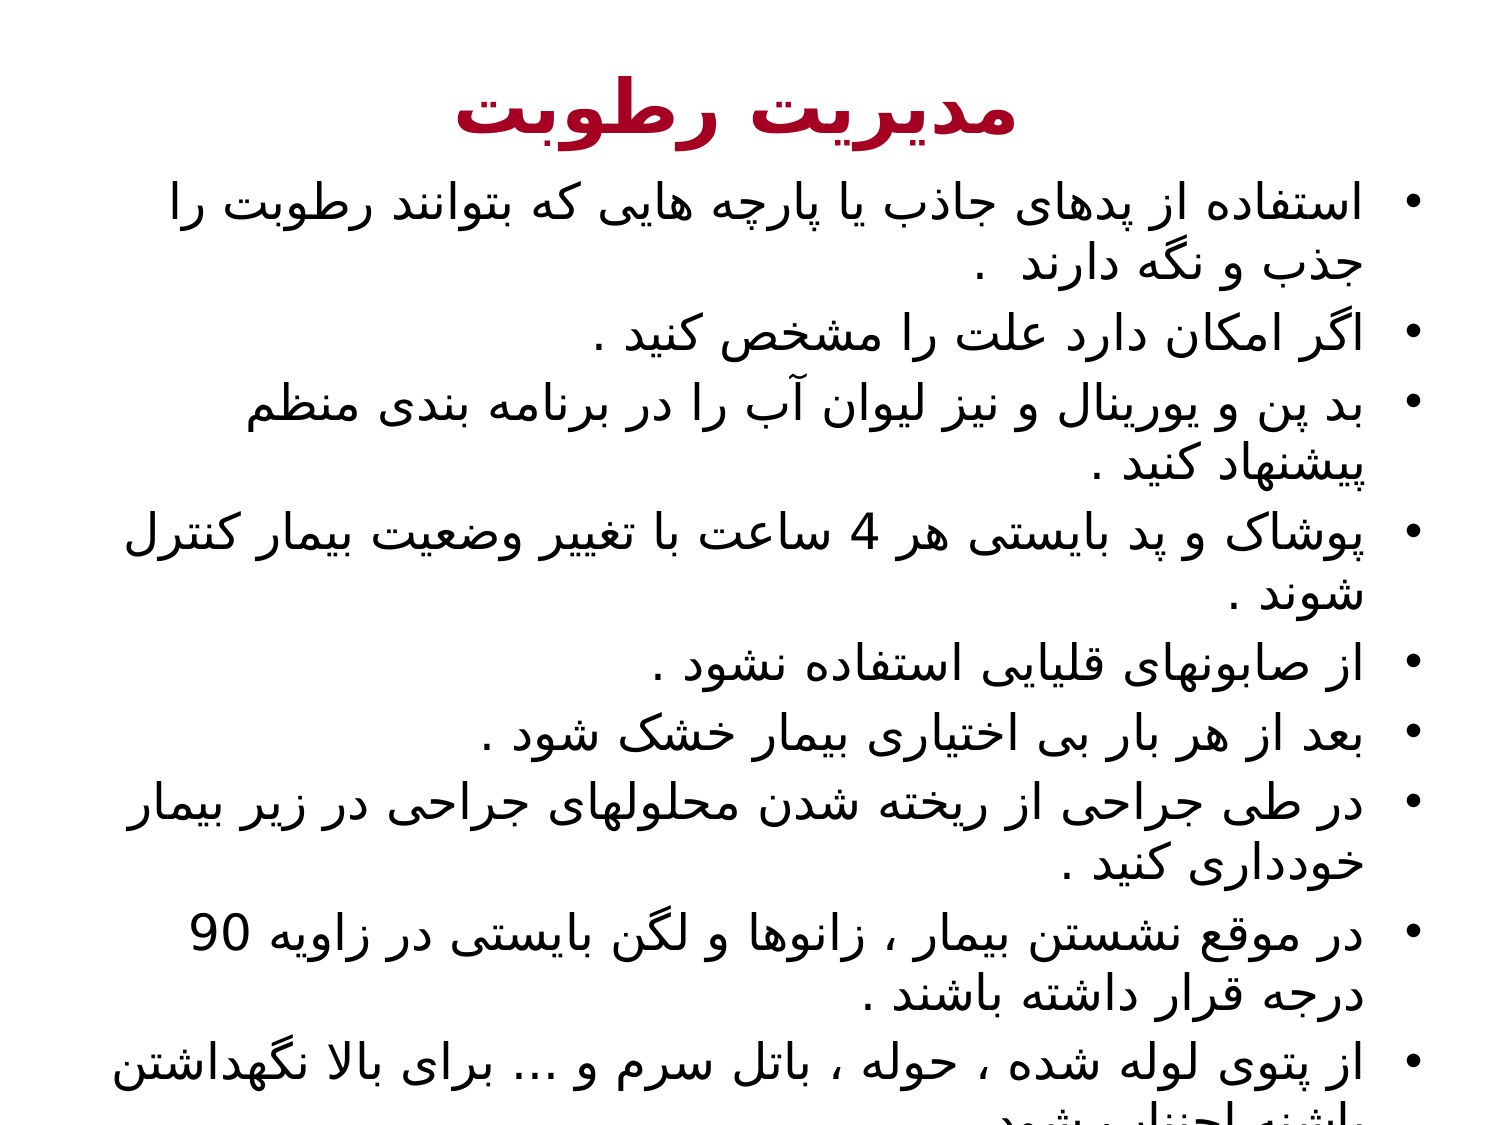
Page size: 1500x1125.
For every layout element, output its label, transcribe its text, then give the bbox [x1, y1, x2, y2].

list استفاده از پدهای جاذب یا پارچه هایی که بتوانند رطوبت را جذب و نگه دارند . اگر امکان دارد علت را مشخص کنید . بد پن و یورینال و نیز لیوان آب را در برنامه بندی منظم پیشنهاد کنید . پوشاک و پد بایستی هر 4 ساعت با تغییر وضعیت بیمار کنترل شوند . از صابونهای قلیایی استفاده نشود . بعد از هر بار بی اختیاری بیمار خشک شود . در طی جراحی از ریخته شدن محلولهای جراحی در زیر بیمار خودداری کنید . در موقع نشستن بیمار ، زانوها و لگن بایستی در زاویه 90 درجه قرار داشته باشند . از پتوی لوله شده ، حوله ، باتل سرم و ... برای بالا نگهداشتن پاشنه اجنناب شود . [87, 162, 1438, 1005]
title مدیریت رطوبت [75, 45, 1425, 163]
